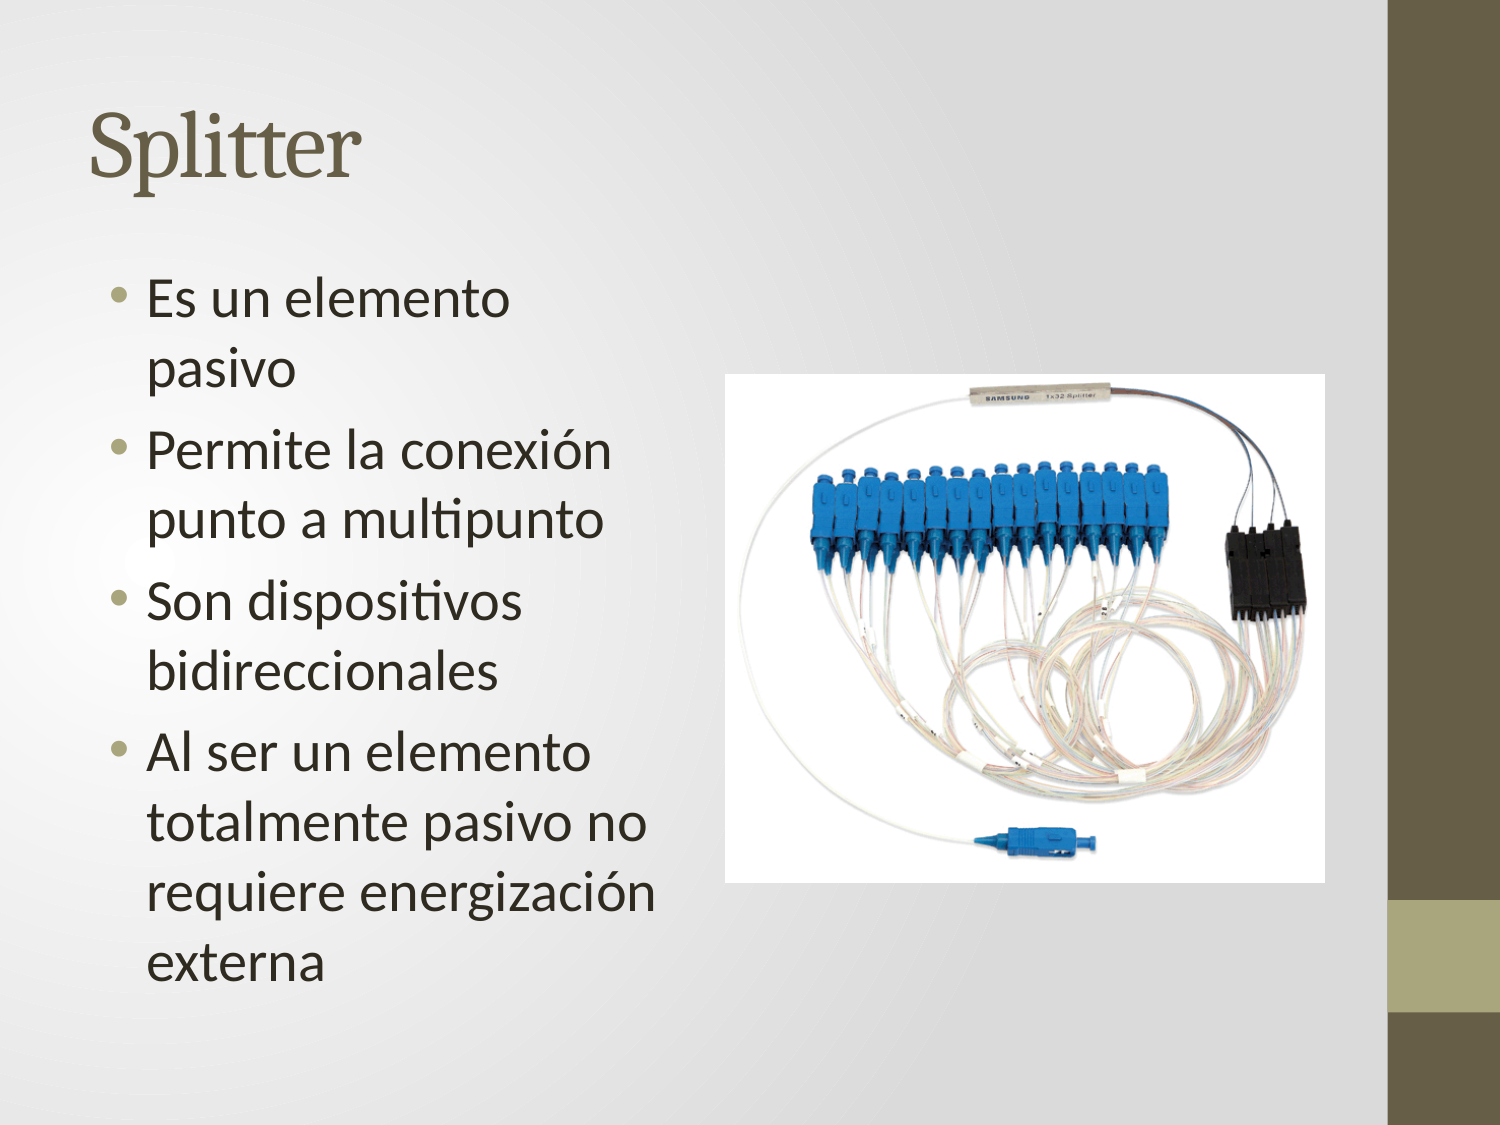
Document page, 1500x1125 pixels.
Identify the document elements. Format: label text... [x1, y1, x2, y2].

title Splitter [75, 45, 1325, 233]
list Es un elemento pasivo Permite la conexión punto a multipunto Son dispositivos bidireccionales Al ser un elemento totalmente pasivo no requiere energización externa [75, 251, 675, 1005]
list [724, 251, 1326, 1006]
